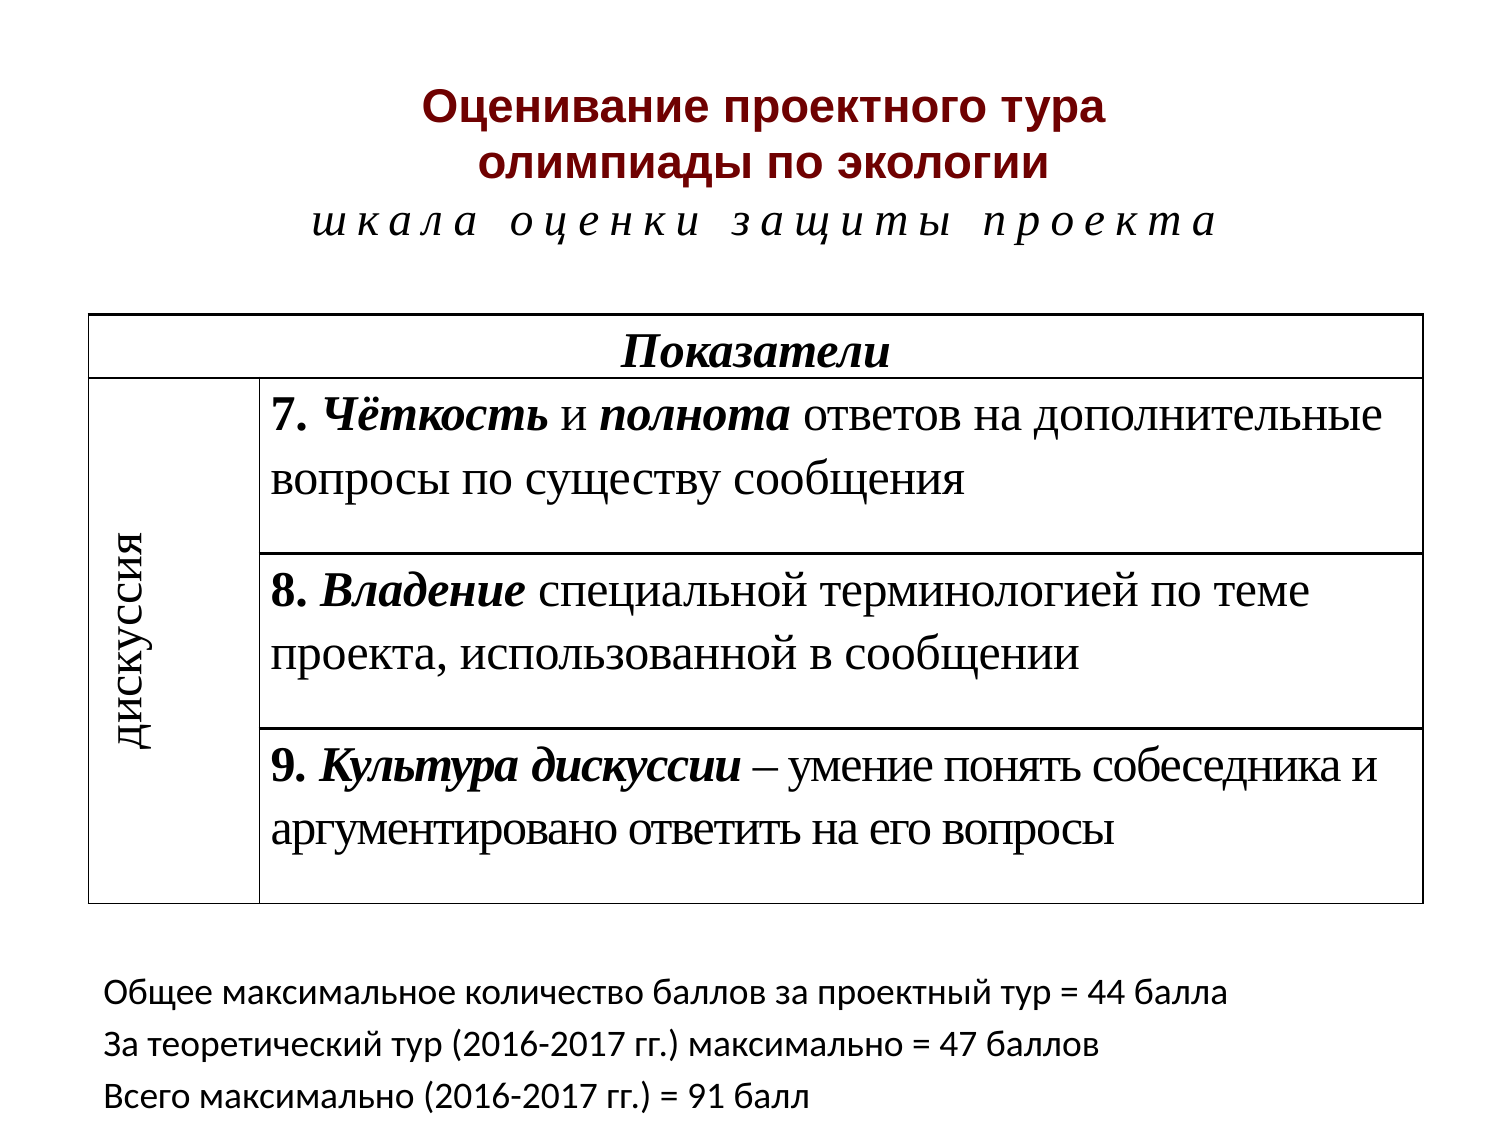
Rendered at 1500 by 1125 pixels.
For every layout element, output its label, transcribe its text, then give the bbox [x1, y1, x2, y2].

table_cell 9. Культура дискуссии – умение понять собеседника и аргументировано ответить на его вопросы [260, 730, 1422, 903]
table_cell 7. Чёткость и полнота ответов на дополнительные вопросы по существу сообщения [260, 379, 1422, 552]
text_box Общее максимальное количество баллов за проектный тур = 44 балла За теоретический тур (2016-2017 гг.) максимально = 47 баллов Всего максимально (2016-2017 гг.) = 91 балл [88, 953, 1424, 1123]
table_cell 8. Владение специальной терминологией по теме проекта, использованной в сообщении [260, 555, 1422, 727]
table_header Показатели [89, 316, 1422, 377]
title Оценивание проектного тура олимпиады по экологии шкала оценки защиты проекта [88, 66, 1439, 254]
table_cell дискуссия [89, 379, 259, 903]
